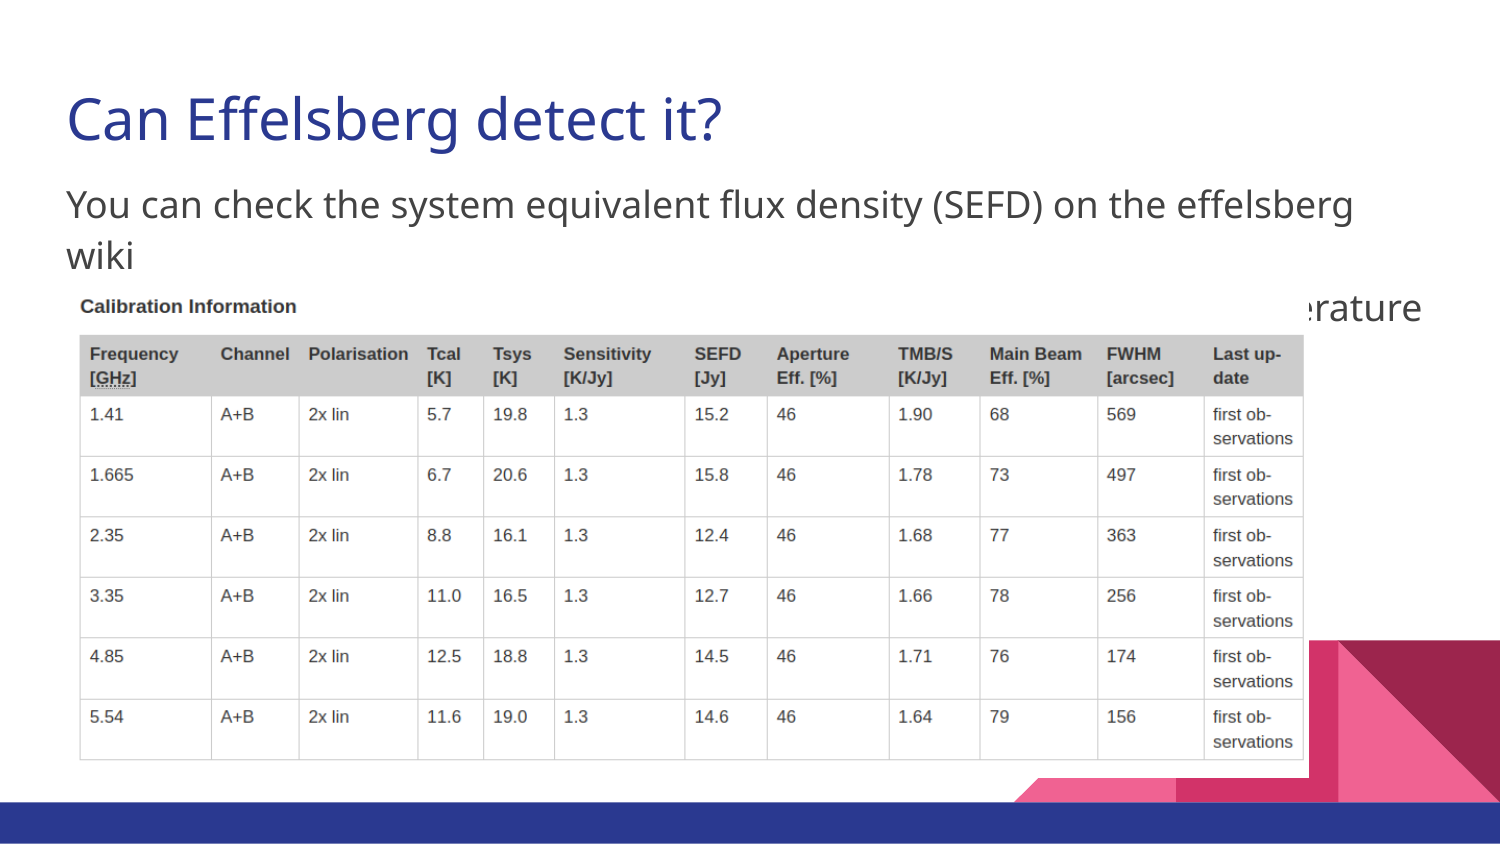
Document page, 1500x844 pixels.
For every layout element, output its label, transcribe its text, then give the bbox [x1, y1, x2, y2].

list You can check the system equivalent flux density (SEFD) on the effelsberg wiki SEFD: The flux density of a radio source that doubles the system temperature [51, 158, 1449, 707]
title Can Effelsberg detect it? [51, 67, 1449, 158]
picture [65, 288, 1309, 778]
